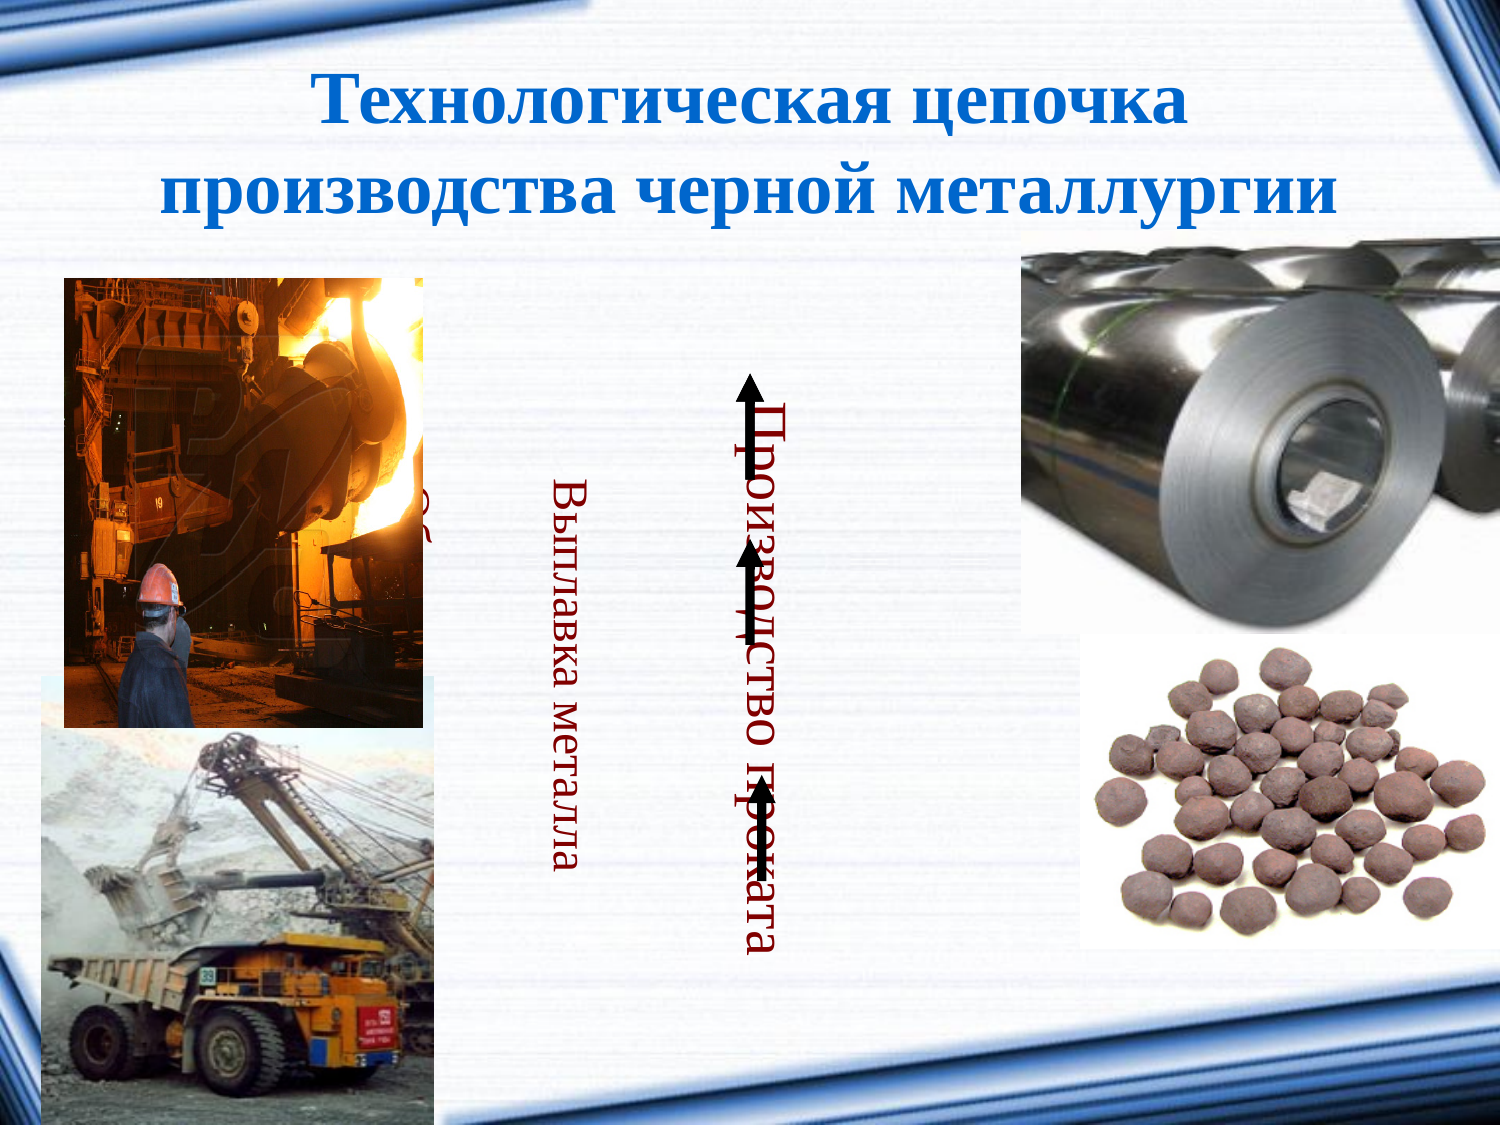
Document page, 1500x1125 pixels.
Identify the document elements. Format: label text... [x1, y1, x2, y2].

text_box [743, 373, 757, 480]
list Производство проката Выплавка металла Обогащение руды Добыча руды [76, 266, 1428, 1010]
picture [0, 0, 1500, 1125]
title Технологическая цепочка производства черной металлургии [74, 44, 1426, 233]
text_box [743, 538, 757, 646]
text_box [755, 774, 768, 882]
